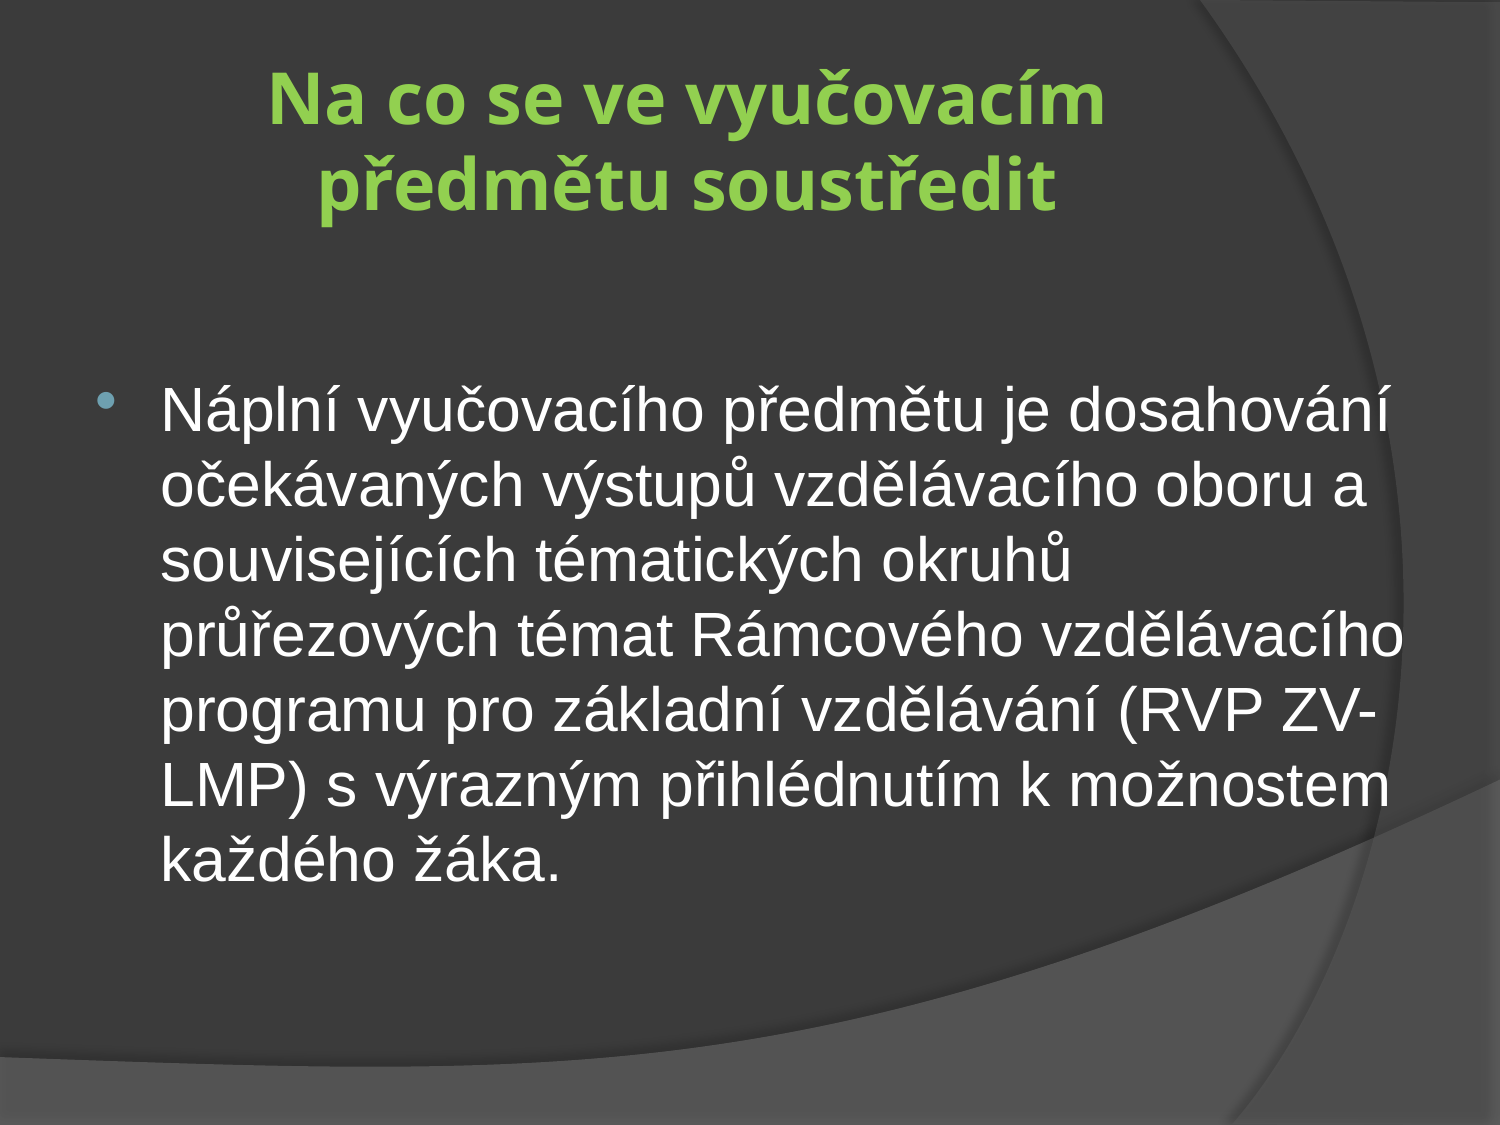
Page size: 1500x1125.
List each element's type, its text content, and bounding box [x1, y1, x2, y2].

list Náplní vyučovacího předmětu je dosahování očekávaných výstupů vzdělávacího oboru a souvisejících tématických okruhů průřezových témat Rámcového vzdělávacího programu pro základní vzdělávání (RVP ZV- LMP) s výrazným přihlédnutím k možnostem každého žáka. [76, 361, 1424, 1005]
title Na co se ve vyučovacím předmětu soustředit [75, 45, 1300, 233]
